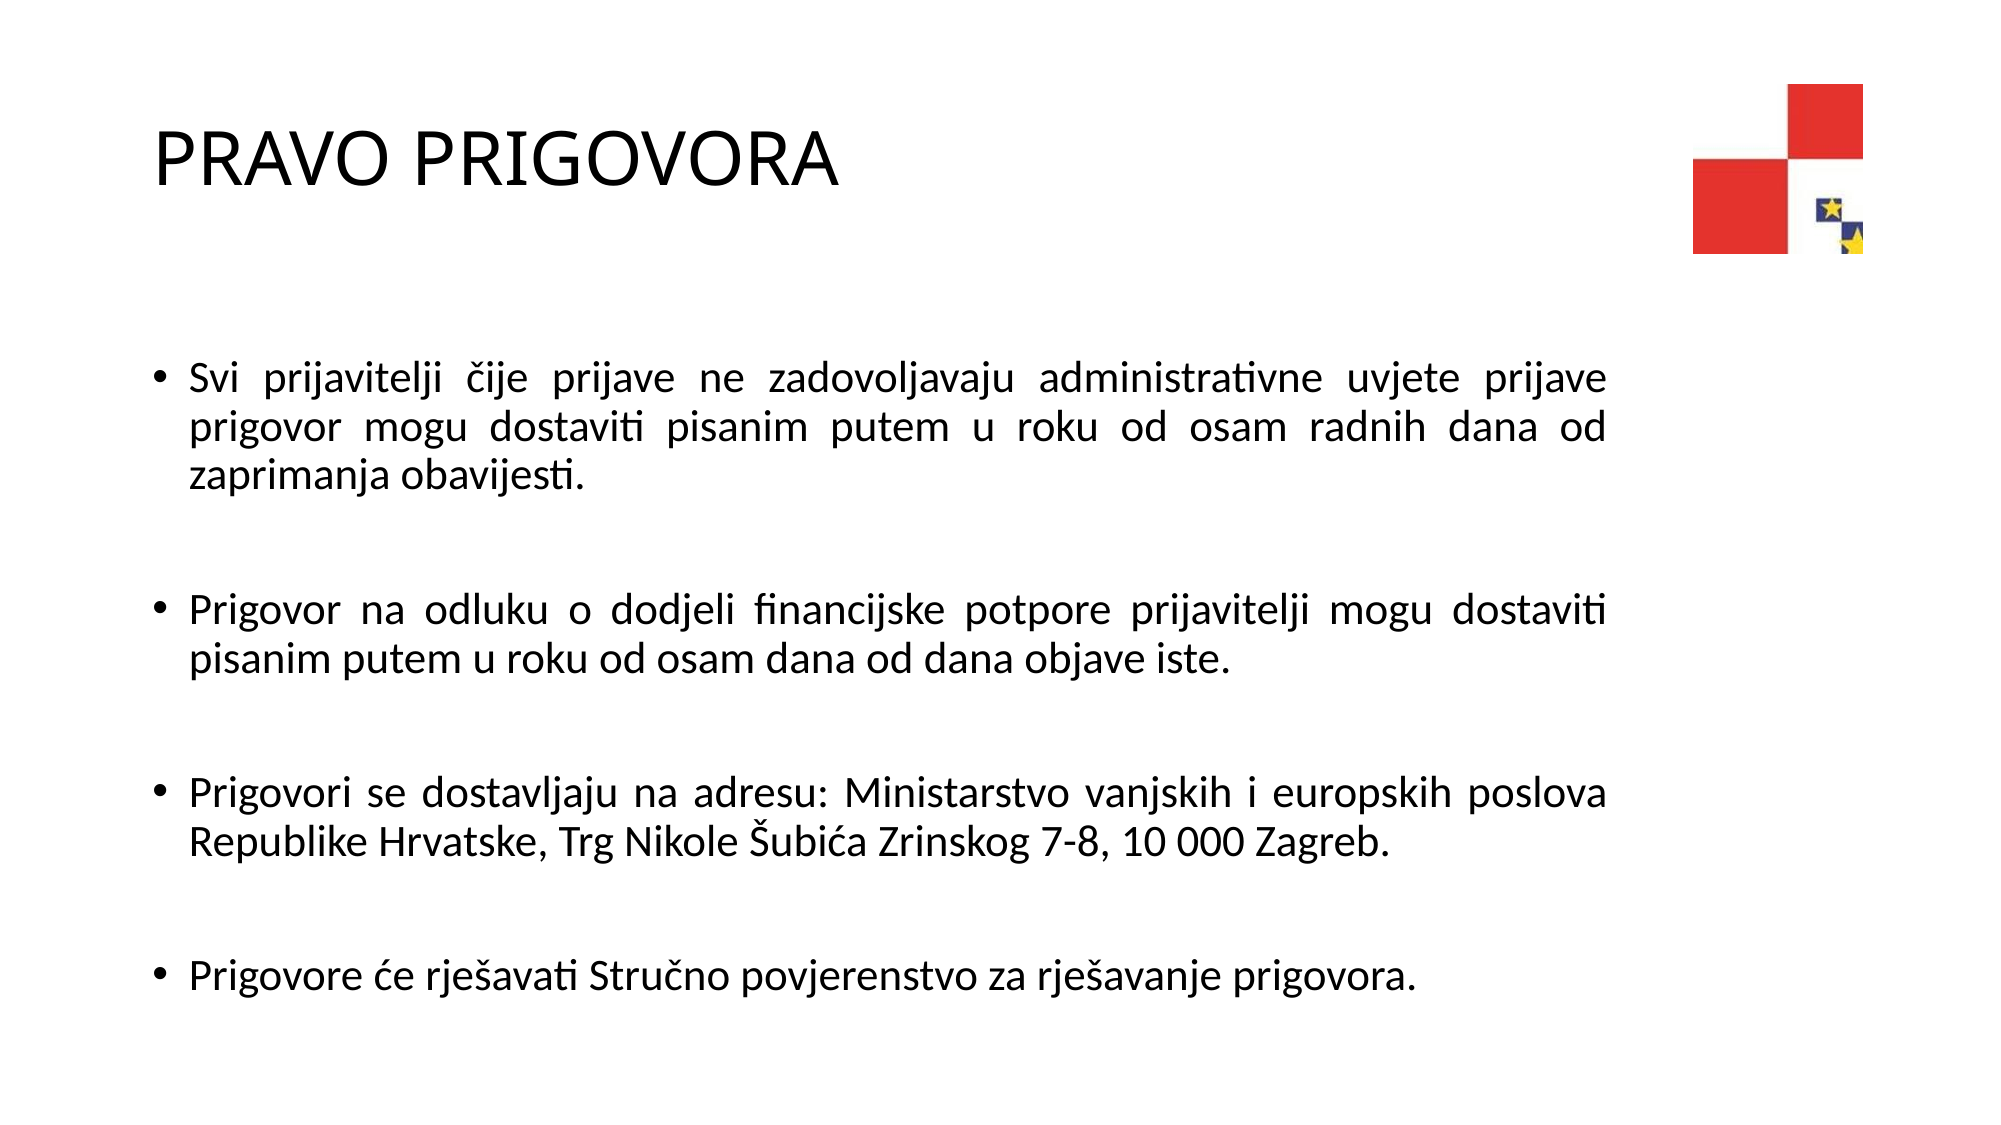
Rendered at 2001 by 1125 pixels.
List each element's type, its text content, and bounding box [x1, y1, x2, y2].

list Svi prijavitelji čije prijave ne zadovoljavaju administrativne uvjete prijave prigovor mogu dostaviti pisanim putem u roku od osam radnih dana od zaprimanja obavijesti. Prigovor na odluku o dodjeli financijske potpore prijavitelji mogu dostaviti pisanim putem u roku od osam dana od dana objave iste. Prigovori se dostavljaju na adresu: Ministarstvo vanjskih i europskih poslova Republike Hrvatske, Trg Nikole Šubića Zrinskog 7-8, 10 000 Zagreb. Prigovore će rješavati Stručno povjerenstvo za rješavanje prigovora. [137, 346, 1624, 1009]
picture [1693, 84, 1863, 254]
title PRAVO PRIGOVORA [137, 52, 1595, 271]
